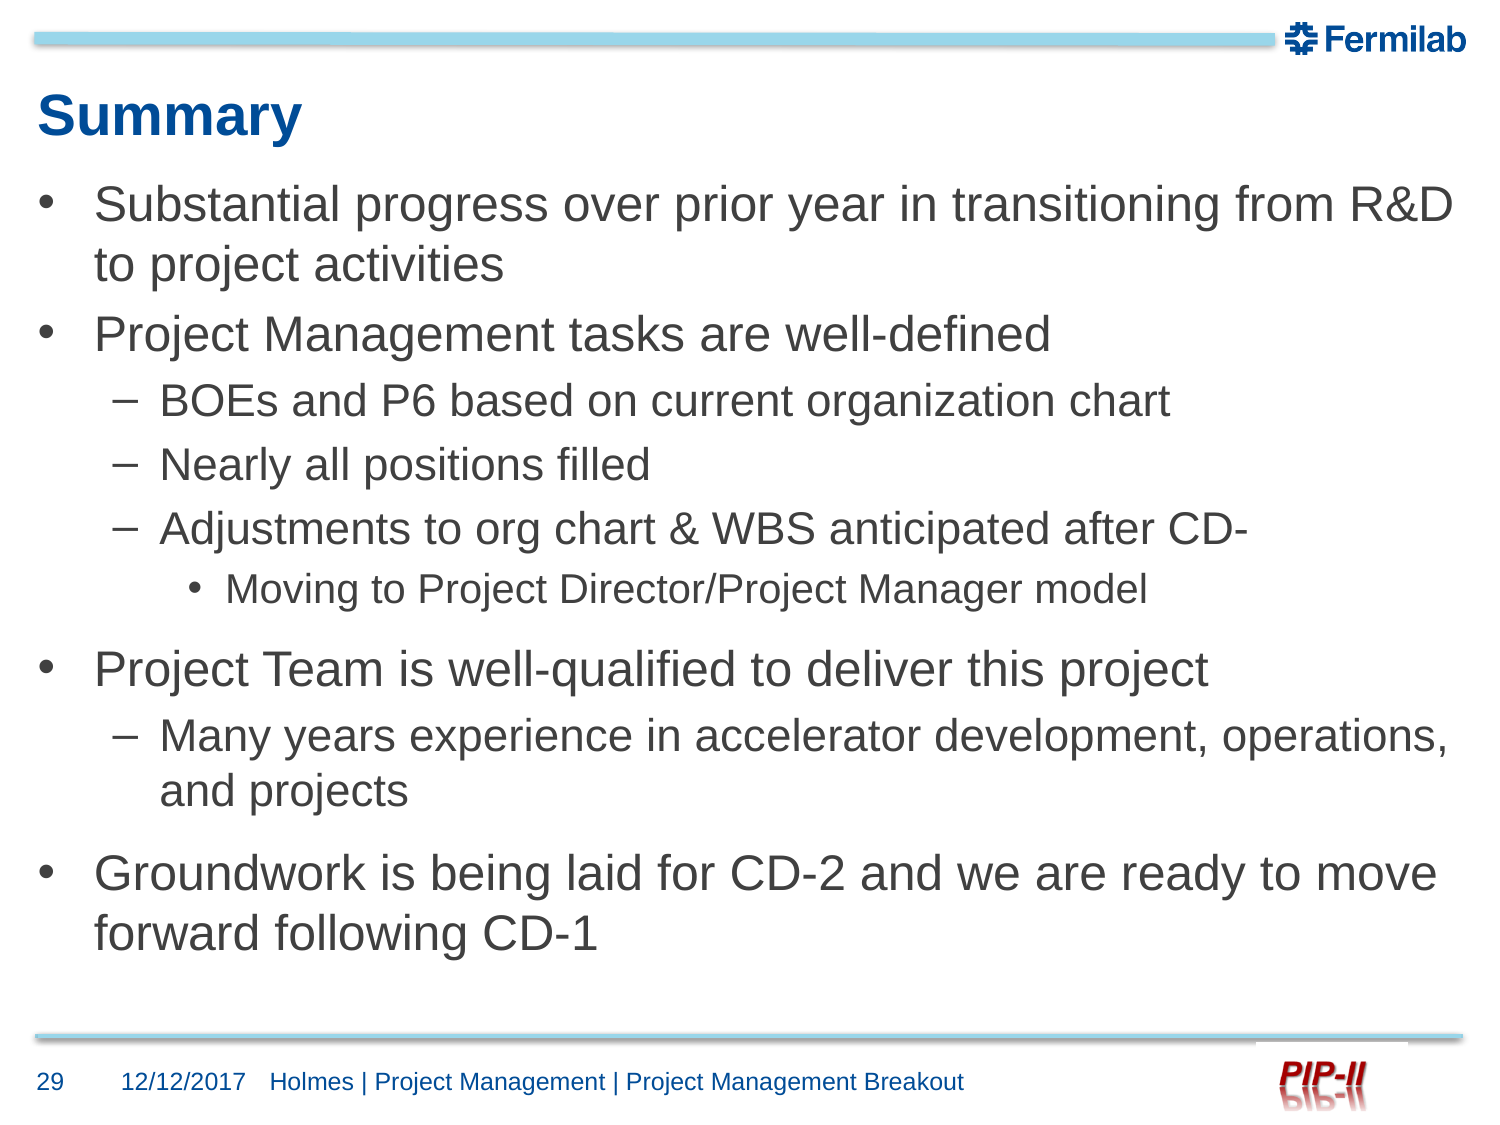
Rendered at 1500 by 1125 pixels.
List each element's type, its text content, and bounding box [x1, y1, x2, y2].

slide_number 29 [36, 1065, 105, 1105]
picture [1256, 1042, 1408, 1125]
picture [1285, 22, 1466, 55]
footer Holmes | Project Management | Project Management Breakout [269, 1065, 1179, 1105]
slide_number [120, 1065, 249, 1106]
title Summary [37, 76, 1463, 147]
list Substantial progress over prior year in transitioning from R&D to project activities Project Management tasks are well-defined BOEs and P6 based on current organization chart Nearly all positions filled Adjustments to org chart & WBS anticipated after CD- Moving to Project Director/Project Manager model Project Team is well-qualified to deliver this project Many years experience in accelerator development, operations, and projects Groundwork is being laid for CD-2 and we are ready to move forward following CD-1 [37, 171, 1461, 990]
